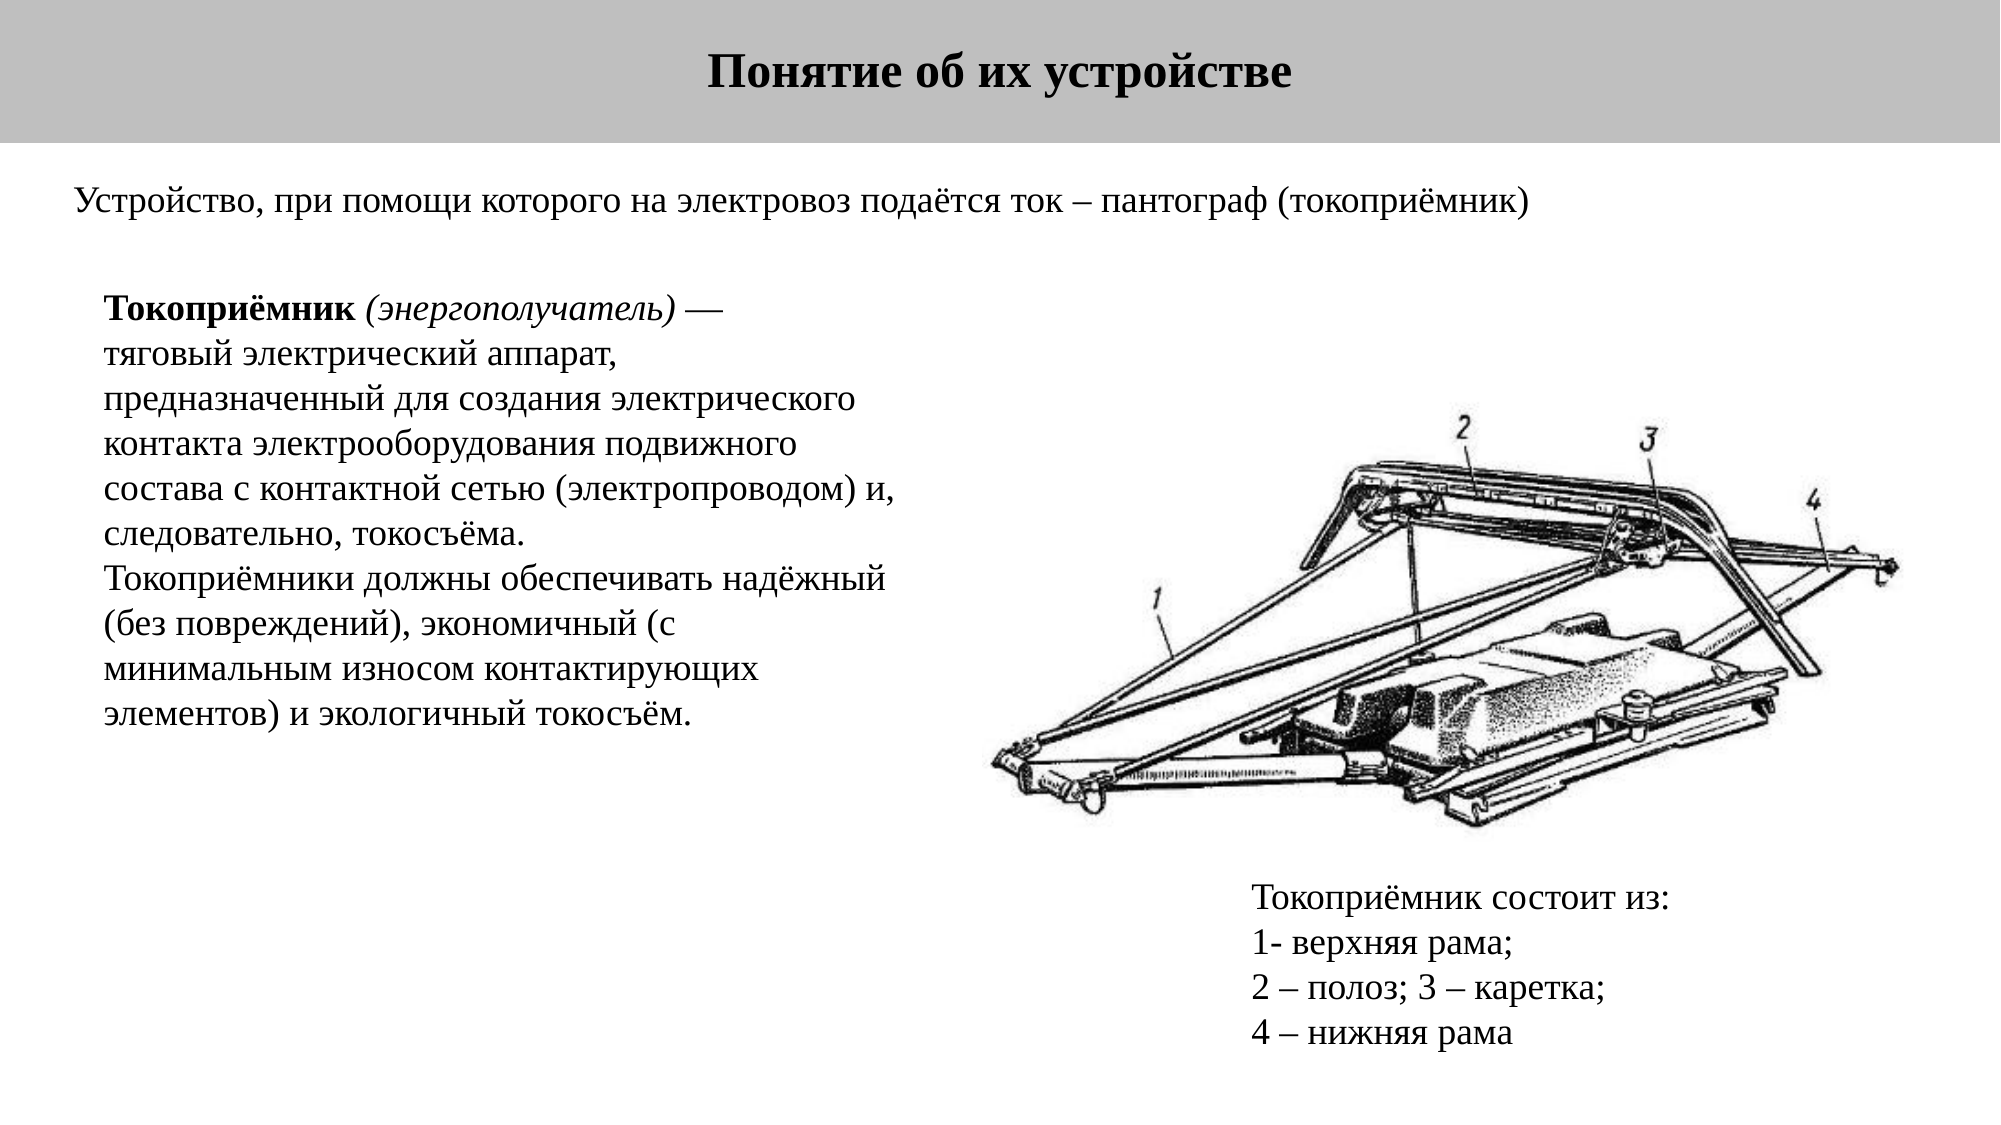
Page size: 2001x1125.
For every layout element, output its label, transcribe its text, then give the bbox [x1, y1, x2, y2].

picture [982, 388, 1942, 862]
text_box Токоприёмник состоит из: 1- верхняя рама; 2 – полоз; 3 – каретка; 4 – нижняя рама [1236, 865, 1688, 1060]
text_box Токоприёмник (энергополучатель) — тяговый электрический аппарат, предназначенный для создания электрического контакта электрооборудования подвижного состава с контактной сетью (электропроводом) и, следовательно, токосъёма. Токоприёмники должны обеспечивать надёжный (без повреждений), экономичный (с минимальным износом контактирующих элементов) и экологичный токосъём. [88, 275, 923, 741]
text_box Понятие об их устройстве [0, 0, 2000, 143]
text_box Устройство, при помощи которого на электровоз подаётся ток – пантограф (токоприёмник) [58, 167, 1942, 228]
